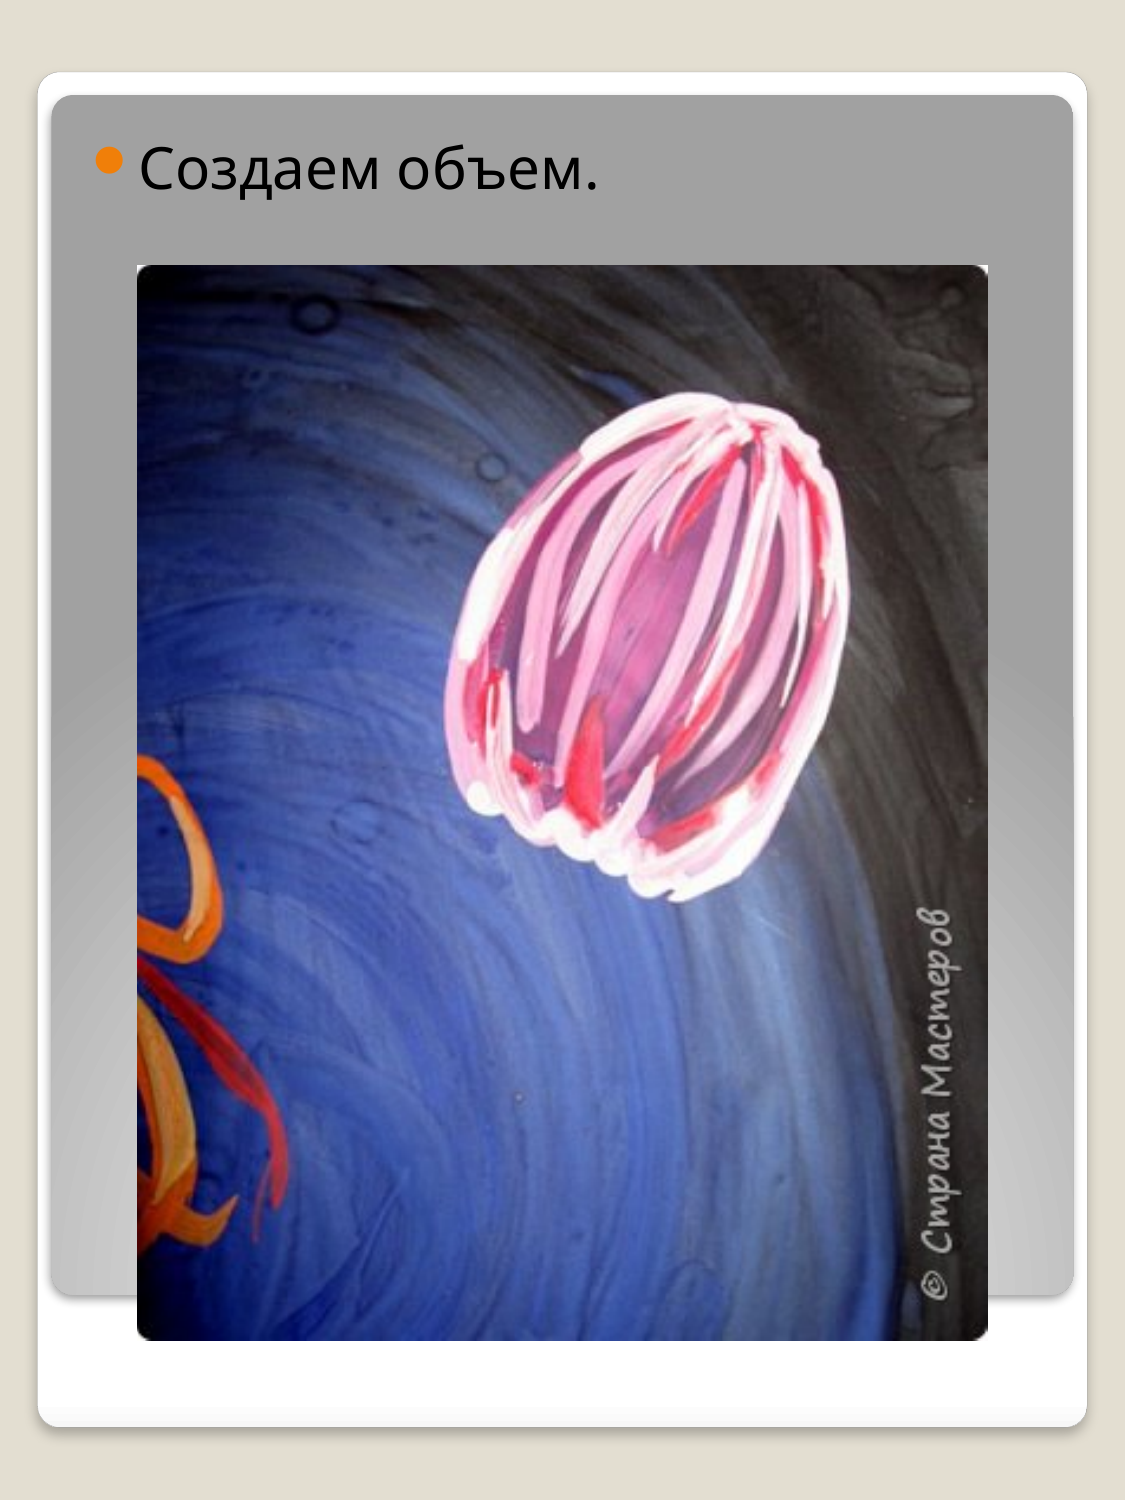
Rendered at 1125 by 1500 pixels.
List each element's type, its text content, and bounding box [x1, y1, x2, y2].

list Создаем объем. [61, 115, 1069, 1032]
picture [136, 265, 988, 1341]
